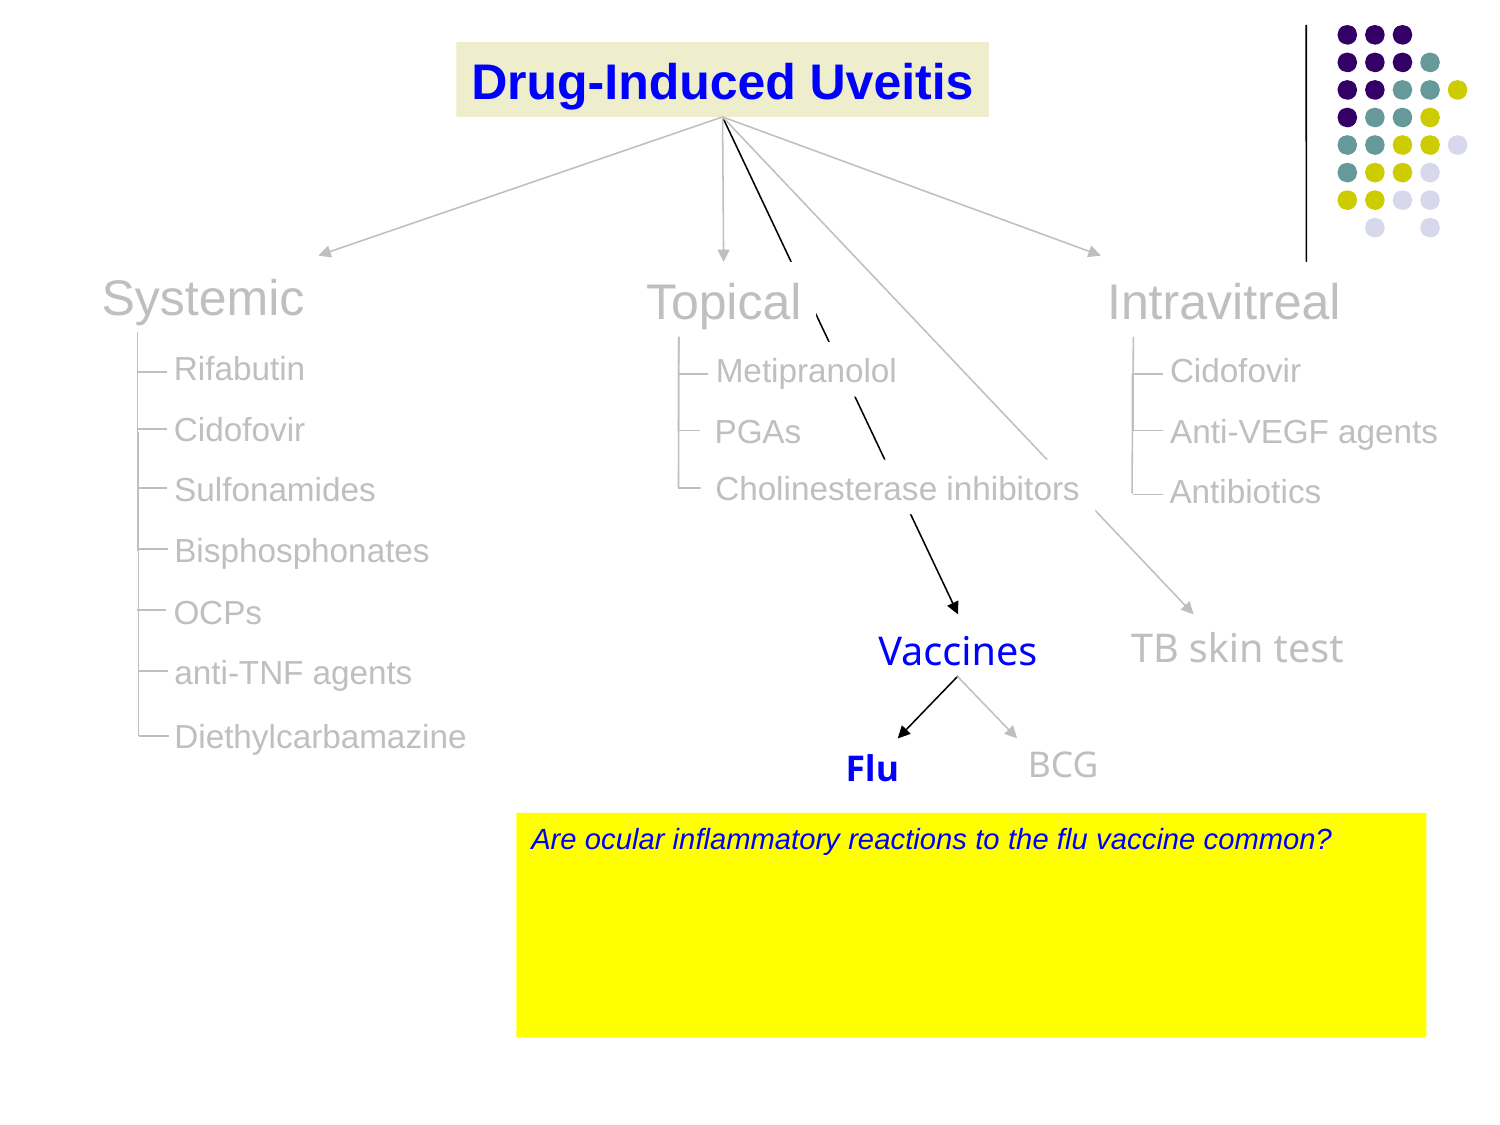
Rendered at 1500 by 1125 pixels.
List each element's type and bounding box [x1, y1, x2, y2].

text_box [318, 42, 1454, 678]
text_box [516, 812, 1427, 1038]
text_box [86, 257, 482, 763]
text_box [830, 618, 1114, 797]
